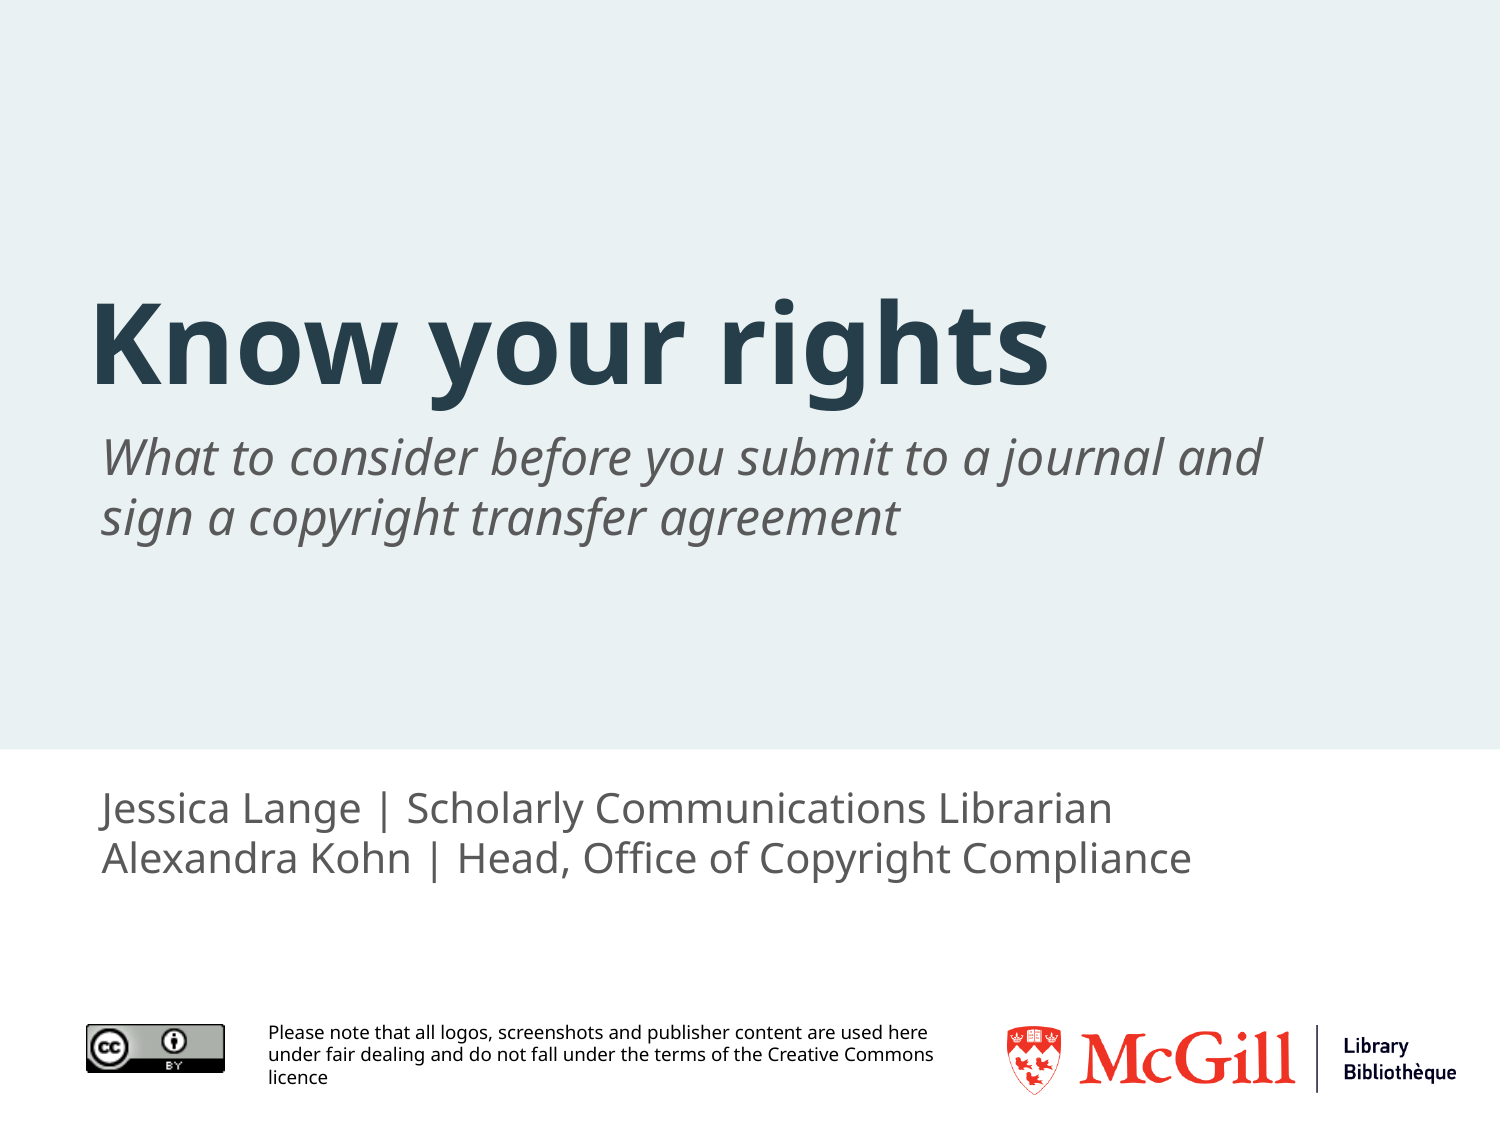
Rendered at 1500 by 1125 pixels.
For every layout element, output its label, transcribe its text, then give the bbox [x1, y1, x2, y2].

picture [1007, 1025, 1456, 1095]
title Know your rights [86, 201, 1413, 477]
text_box Jessica Lange | Scholarly Communications Librarian Alexandra Kohn | Head, Office of Copyright Compliance [86, 774, 1442, 990]
text_box What to consider before you submit to a journal and sign a copyright transfer agreement [86, 418, 1354, 599]
text_box Please note that all logos, screenshots and publisher content are used here under fair dealing and do not fall under the terms of the Creative Commons licence [253, 1013, 978, 1096]
picture [86, 1023, 225, 1073]
